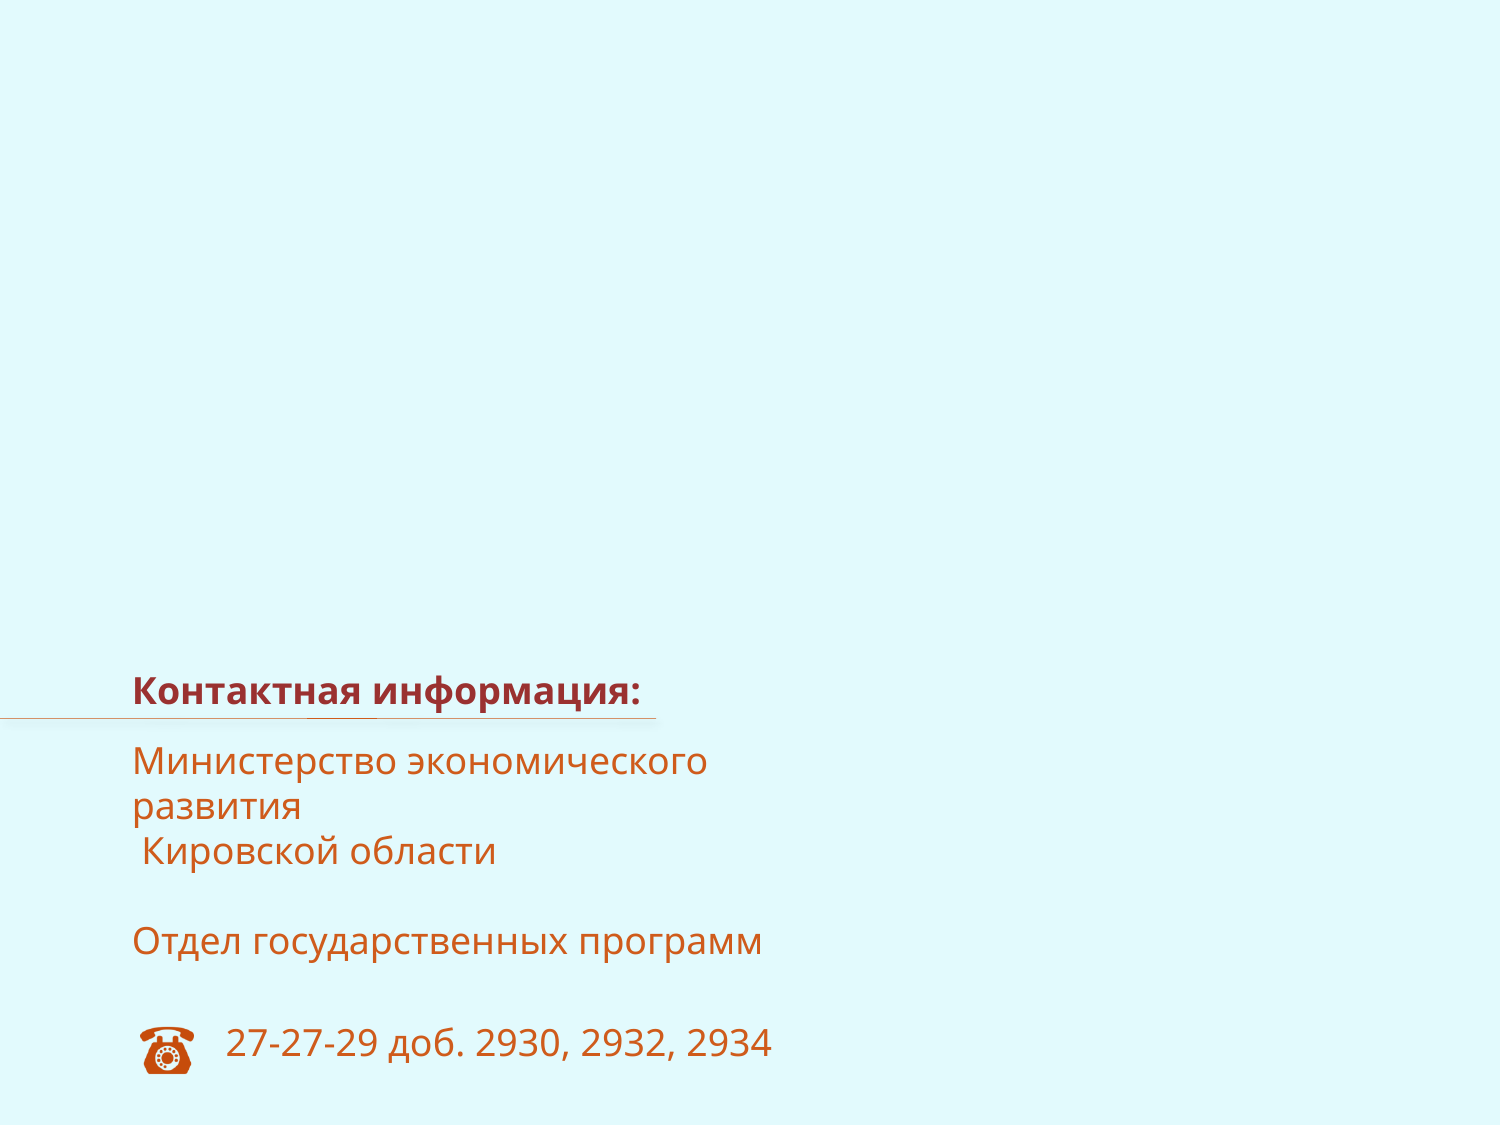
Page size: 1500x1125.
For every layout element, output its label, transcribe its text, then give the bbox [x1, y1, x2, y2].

text_box 27-27-29 доб. 2930, 2932, 2934 [210, 1011, 798, 1072]
text_box Контактная информация: [117, 659, 868, 720]
picture [140, 1022, 194, 1077]
text_box Министерство экономического развития Кировской области Отдел государственных программ [117, 730, 904, 970]
